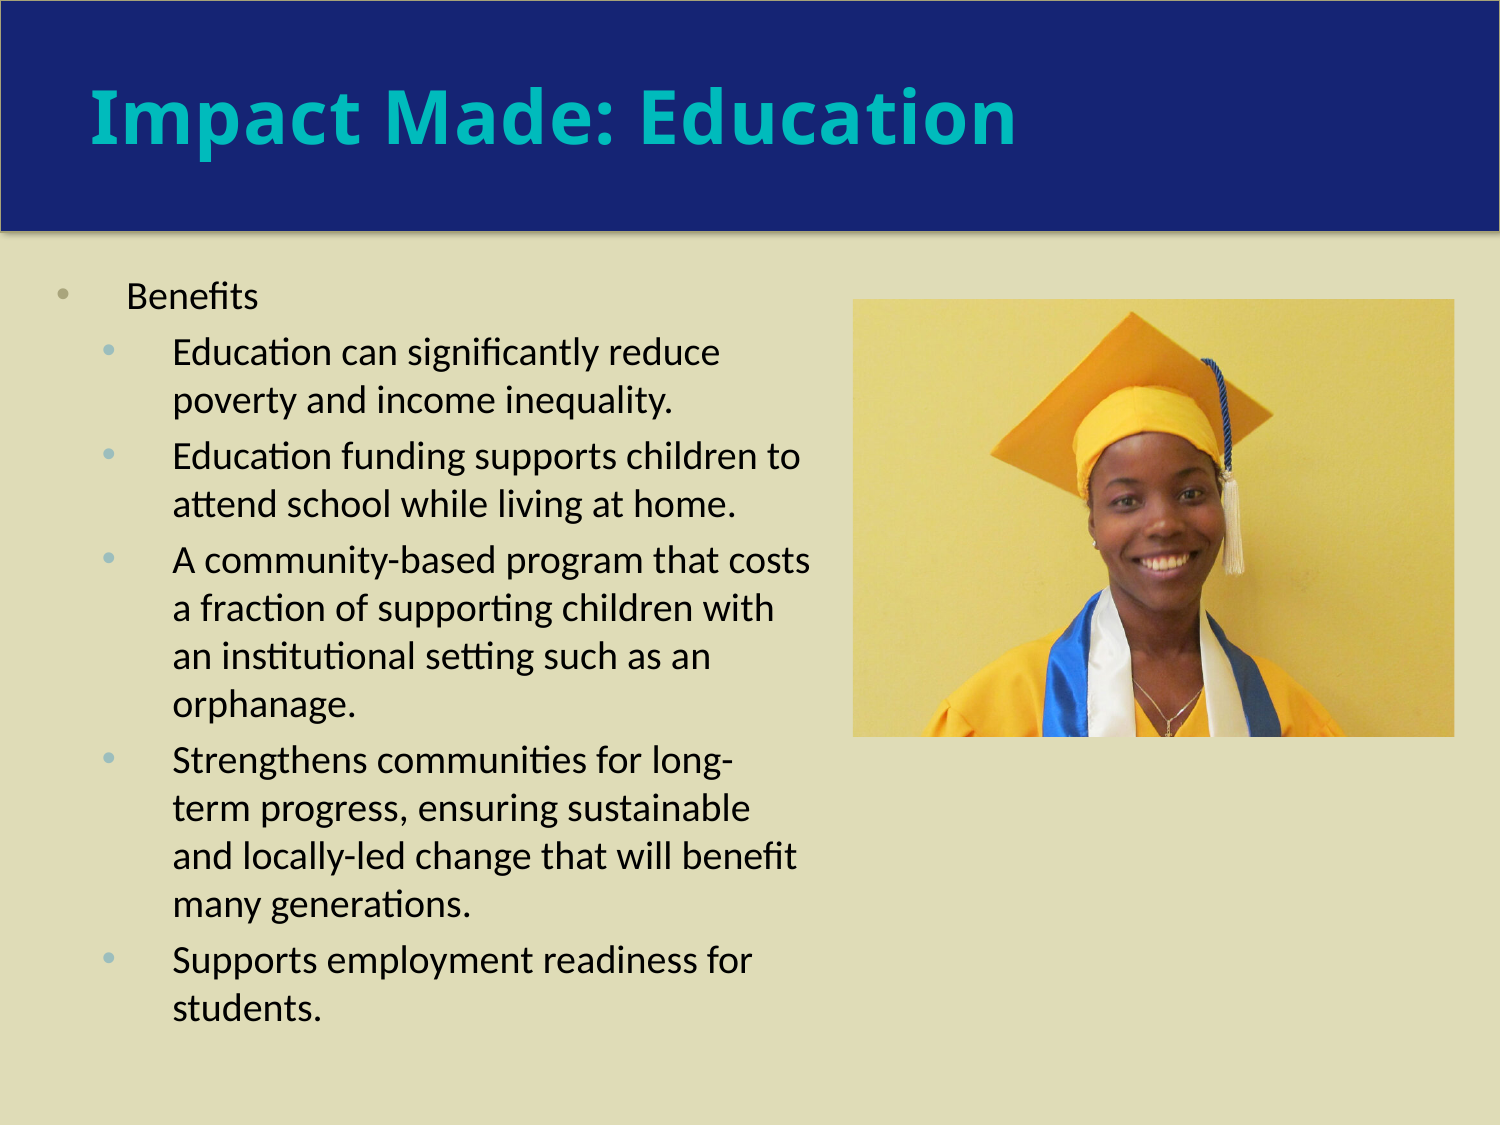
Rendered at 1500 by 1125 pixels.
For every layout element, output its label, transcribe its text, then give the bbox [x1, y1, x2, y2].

title Impact Made: Education [75, 20, 1423, 208]
list Benefits Education can significantly reduce poverty and income inequality. Education funding supports children to attend school while living at home. A community-based program that costs a fraction of supporting children with an institutional setting such as an orphanage. Strengthens communities for long-term progress, ensuring sustainable and locally-led change that will benefit many generations. Supports employment readiness for students. [23, 262, 828, 1050]
picture [852, 298, 1455, 738]
